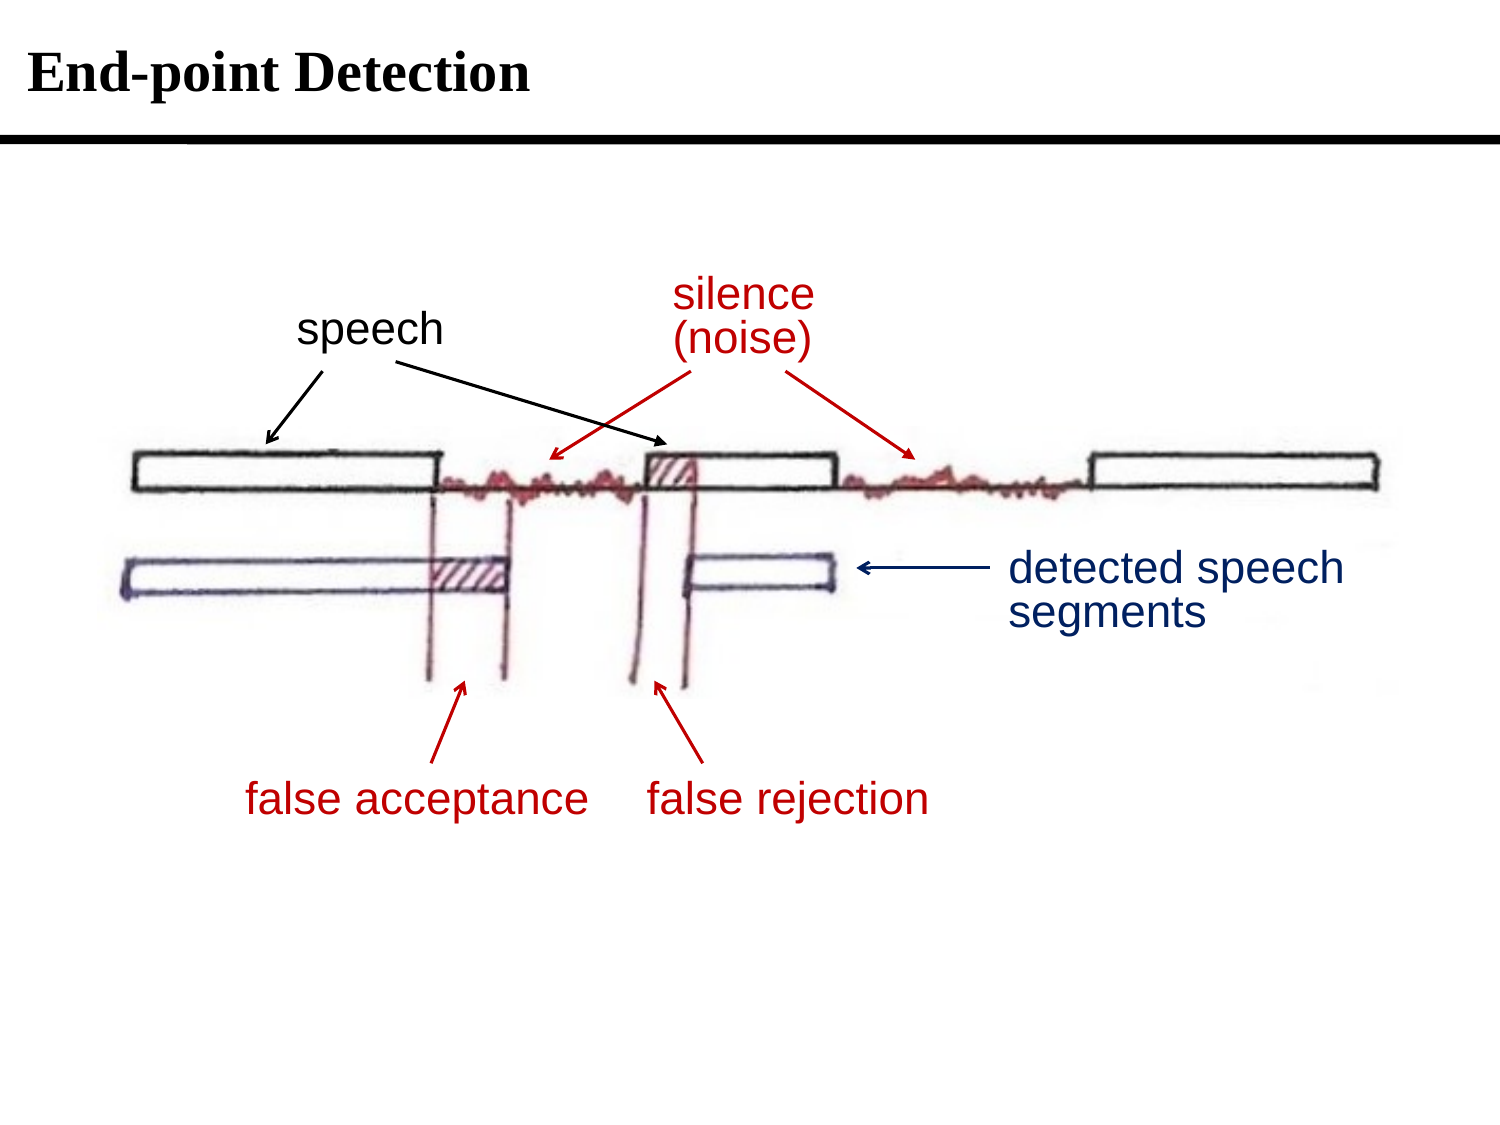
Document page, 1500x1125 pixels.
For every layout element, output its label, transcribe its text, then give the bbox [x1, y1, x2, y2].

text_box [856, 540, 1365, 646]
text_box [229, 680, 611, 832]
picture [96, 425, 1404, 700]
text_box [631, 680, 971, 833]
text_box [265, 301, 668, 445]
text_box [548, 266, 916, 460]
title End-point Detection [11, 11, 1488, 124]
